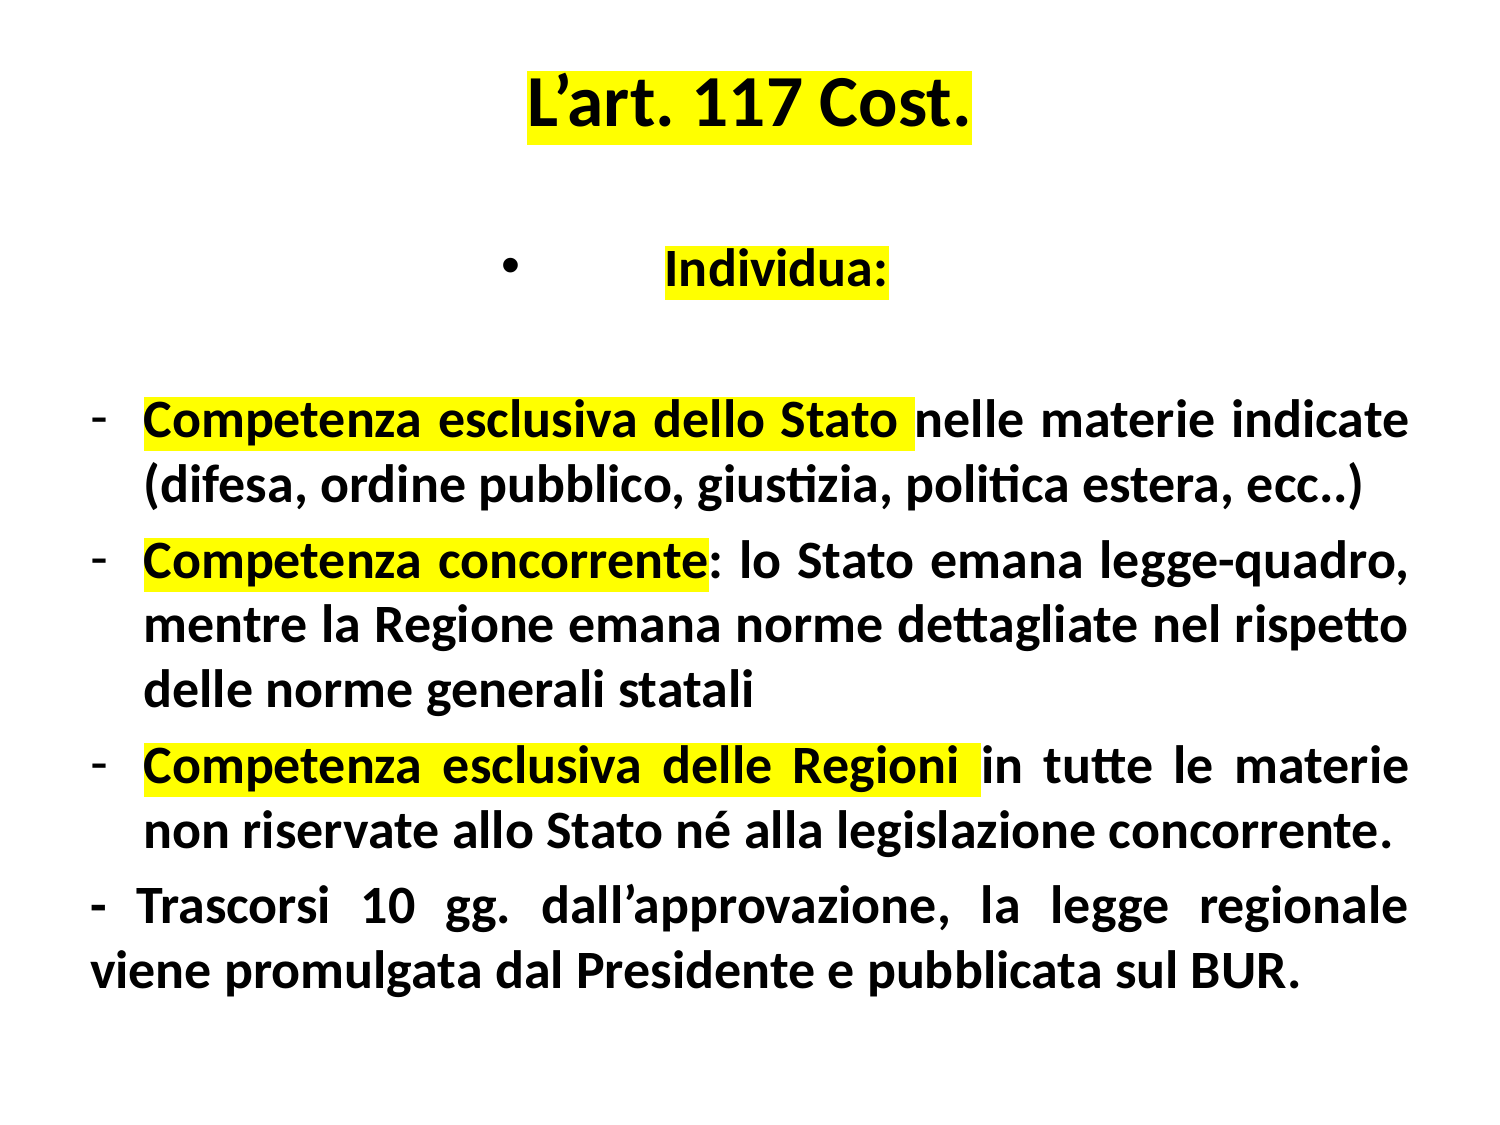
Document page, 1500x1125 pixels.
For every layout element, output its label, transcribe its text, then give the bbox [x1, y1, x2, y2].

list Individua: Competenza esclusiva dello Stato nelle materie indicate (difesa, ordine pubblico, giustizia, politica estera, ecc..) Competenza concorrente: lo Stato emana legge-quadro, mentre la Regione emana norme dettagliate nel rispetto delle norme generali statali Competenza esclusiva delle Regioni in tutte le materie non riservate allo Stato né alla legislazione concorrente. - Trascorsi 10 gg. dall’approvazione, la legge regionale viene promulgata dal Presidente e pubblicata sul BUR. [75, 149, 1425, 1080]
title L’art. 117 Cost. [75, 45, 1425, 149]
